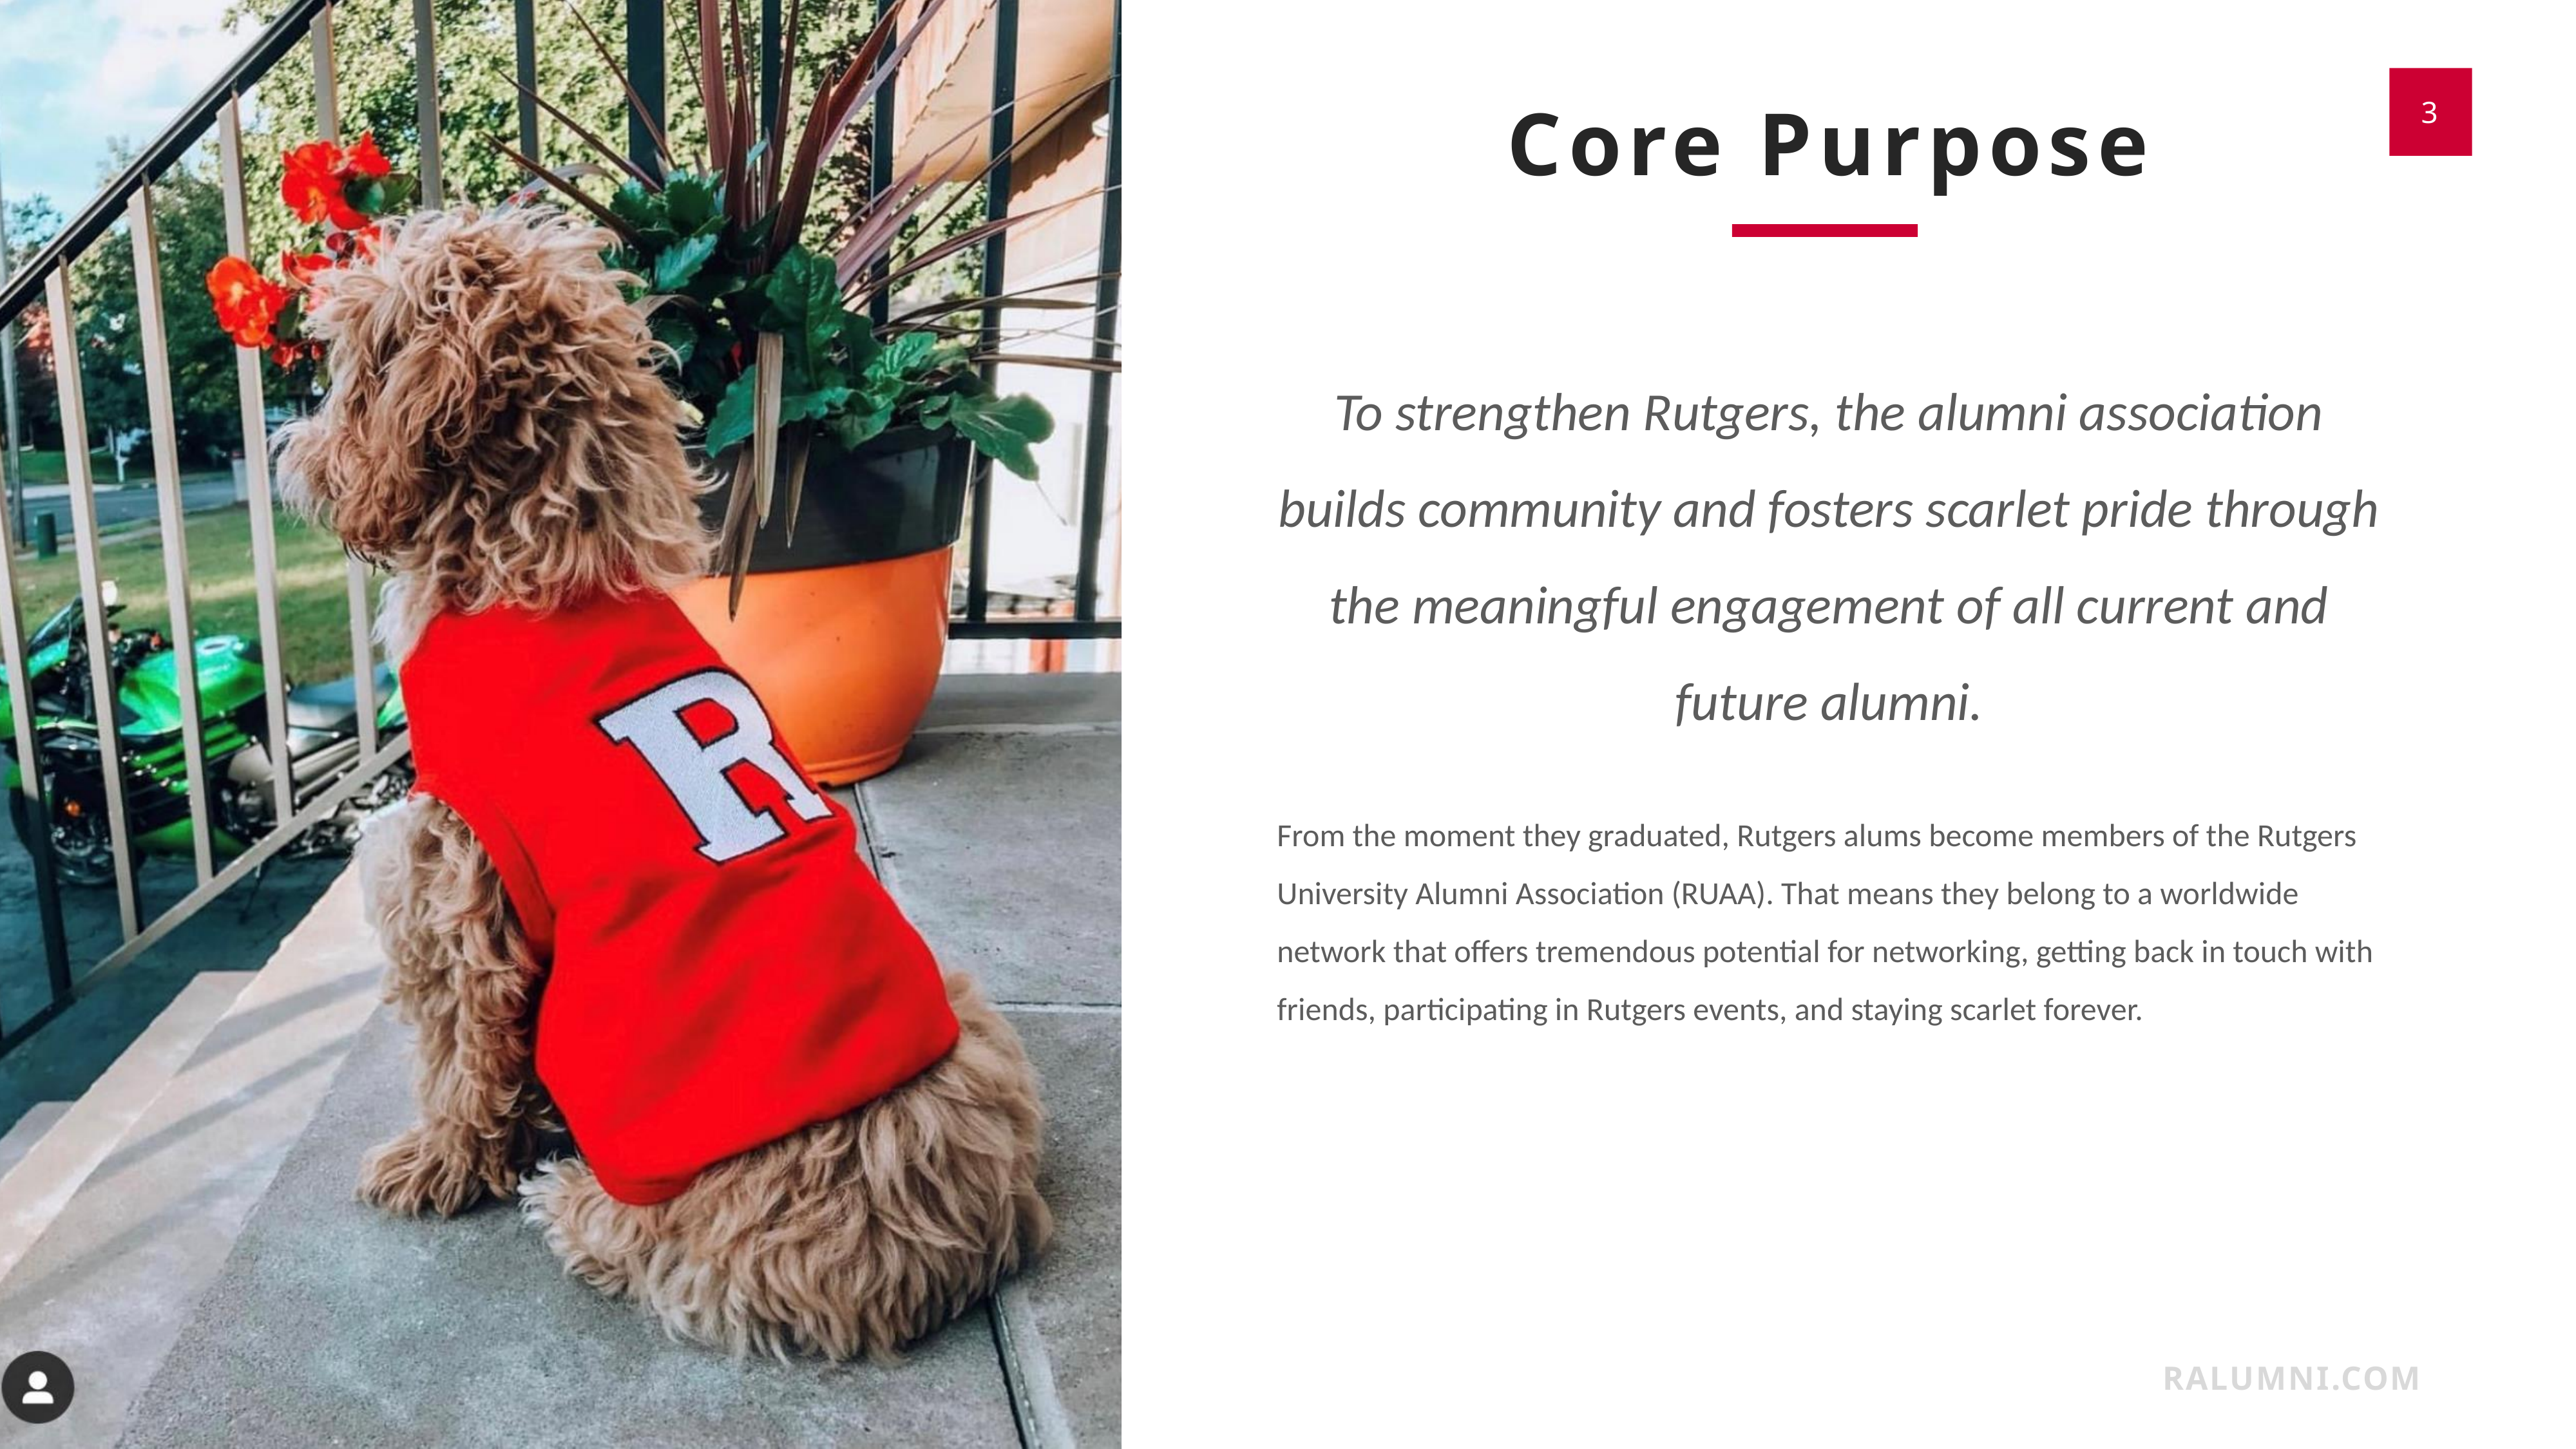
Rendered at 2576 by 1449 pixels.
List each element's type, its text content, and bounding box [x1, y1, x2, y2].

text_box To strengthen Rutgers, the alumni association builds community and fosters scarlet pride through the meaningful engagement of all current and future alumni. From the moment they graduated, Rutgers alums become members of the Rutgers University Alumni Association (RUAA). That means they belong to a worldwide network that offers tremendous potential for networking, getting back in touch with friends, participating in Rutgers events, and staying scarlet forever. [1267, 339, 2391, 1032]
text_box [1732, 223, 1918, 238]
picture [0, 0, 1122, 1449]
text_box Core Purpose [1507, 89, 2150, 193]
